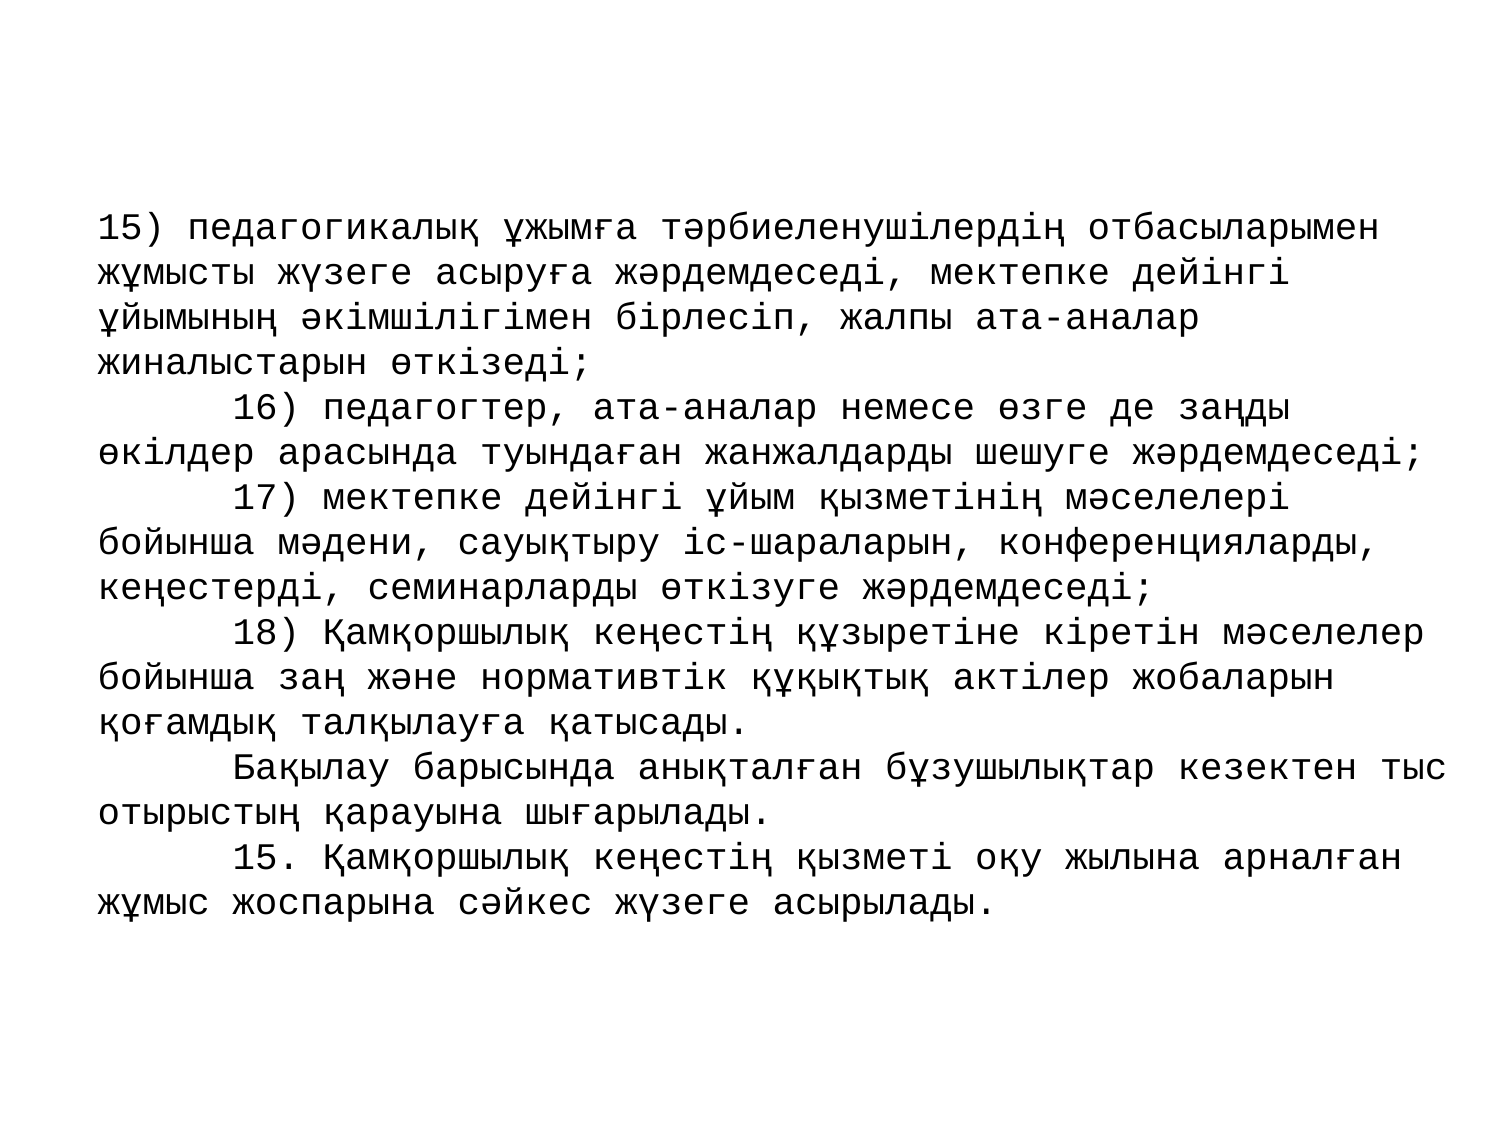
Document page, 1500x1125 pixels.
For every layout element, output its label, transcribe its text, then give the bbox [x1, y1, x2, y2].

text_box 15) педагогикалық ұжымға тәрбиеленушілердің отбасыларымен жұмысты жүзеге асыруға жәрдемдеседі, мектепке дейінгі ұйымының әкімшілігімен бірлесіп, жалпы ата-аналар жиналыстарын өткізеді; 16) педагогтер, ата-аналар немесе өзге де заңды өкілдер арасында туындаған жанжалдарды шешуге жәрдемдеседі; 17) мектепке дейінгі ұйым қызметінің мәселелері бойынша мәдени, сауықтыру іс-шараларын, конференцияларды, кеңестерді, семинарларды өткізуге жәрдемдеседі; 18) Қамқоршылық кеңестің құзыретіне кіретін мәселелер бойынша заң және нормативтік құқықтық актілер жобаларын қоғамдық талқылауға қатысады. Бақылау барысында анықталған бұзушылықтар кезектен тыс отырыстың қарауына шығарылады. 15. Қамқоршылық кеңестің қызметі оқу жылына арналған жұмыс жоспарына сәйкес жүзеге асырылады. [82, 194, 1466, 930]
